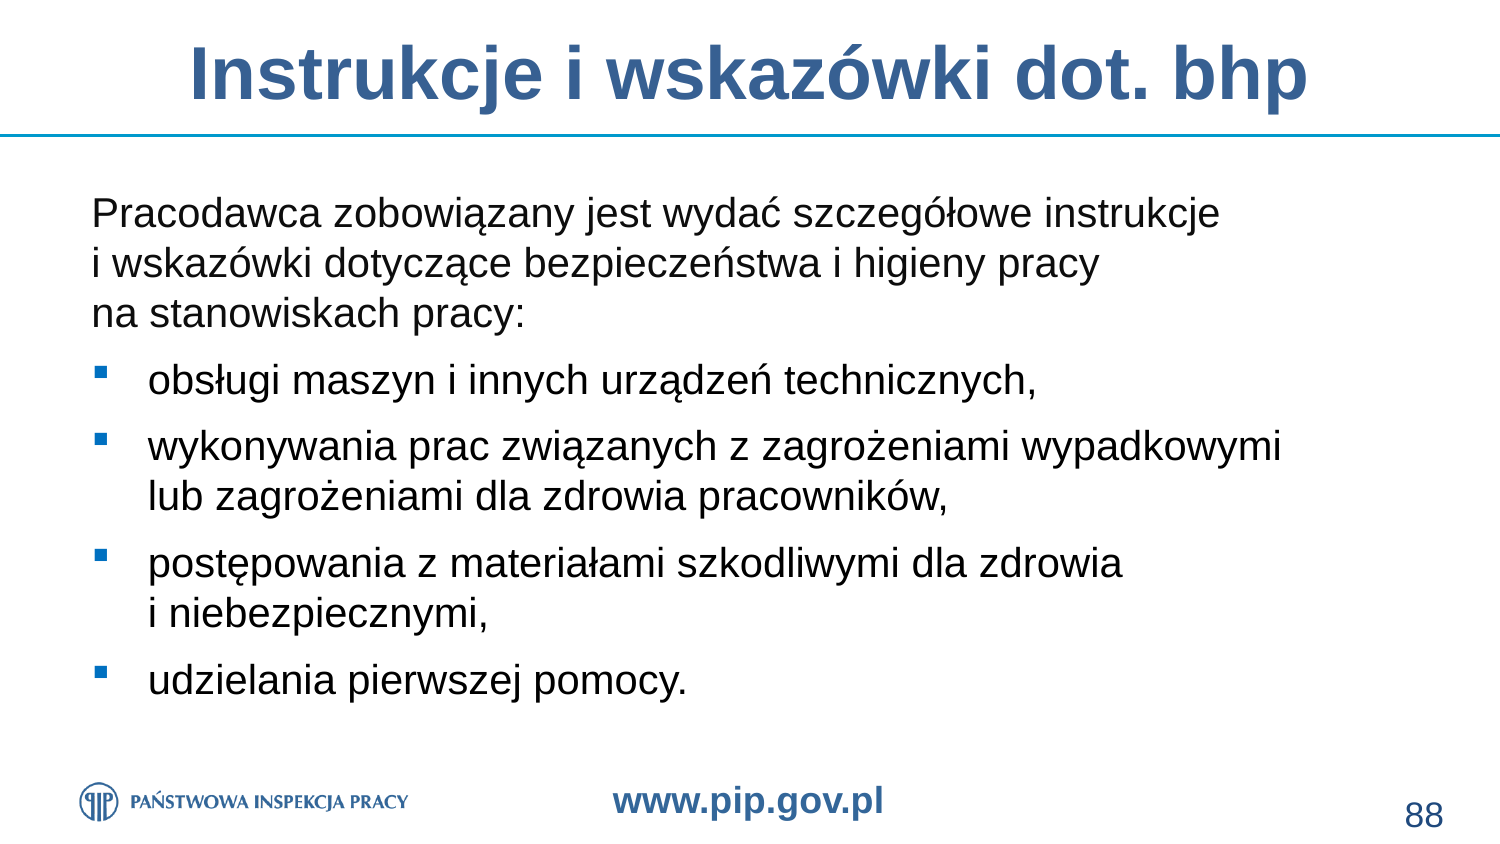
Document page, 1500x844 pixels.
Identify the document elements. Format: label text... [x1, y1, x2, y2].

title Instrukcje i wskazówki dot. bhp [0, 17, 1500, 156]
list Pracodawca zobowiązany jest wydać szczegółowe instrukcje i wskazówki dotyczące bezpieczeństwa i higieny pracy na stanowiskach pracy: obsługi maszyn i innych urządzeń technicznych, wykonywania prac związanych z zagrożeniami wypadkowymi lub zagrożeniami dla zdrowia pracowników, postępowania z materiałami szkodliwymi dla zdrowia i niebezpiecznymi, udzielania pierwszej pomocy. [76, 178, 1412, 753]
picture [60, 769, 428, 834]
